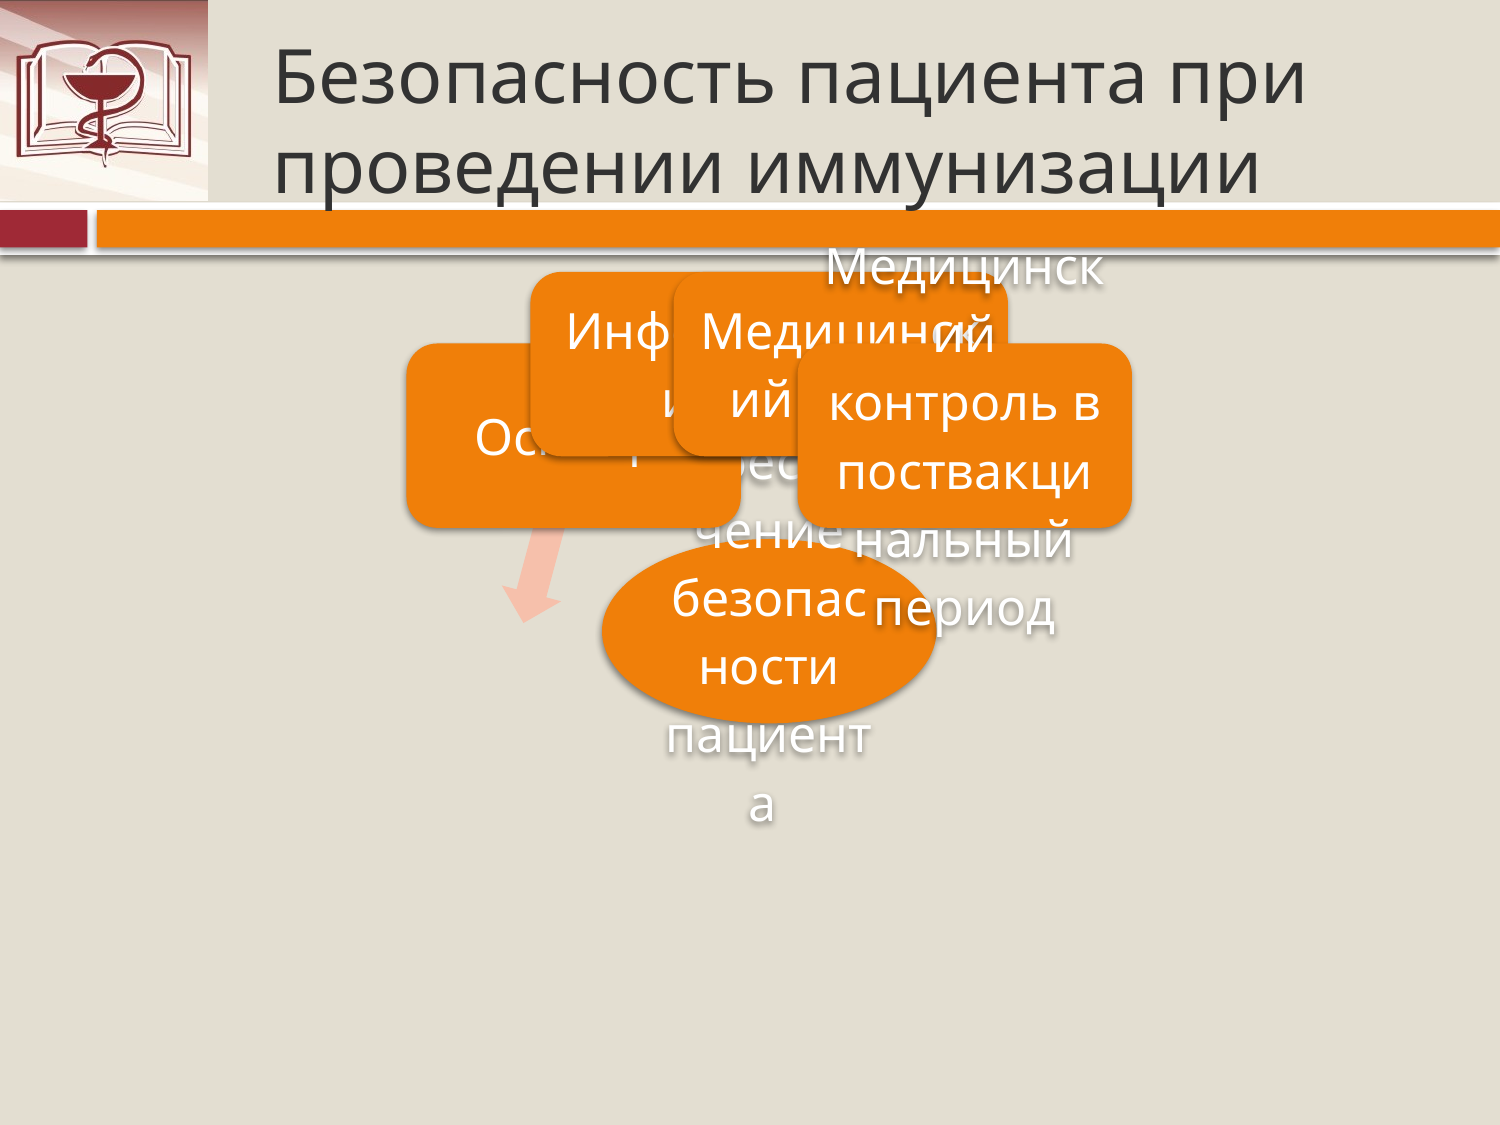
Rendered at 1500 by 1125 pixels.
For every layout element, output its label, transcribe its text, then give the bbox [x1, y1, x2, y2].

picture [0, 0, 208, 202]
title Безопасность пациента при проведении иммунизации [257, 37, 1438, 200]
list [100, 262, 1439, 1001]
